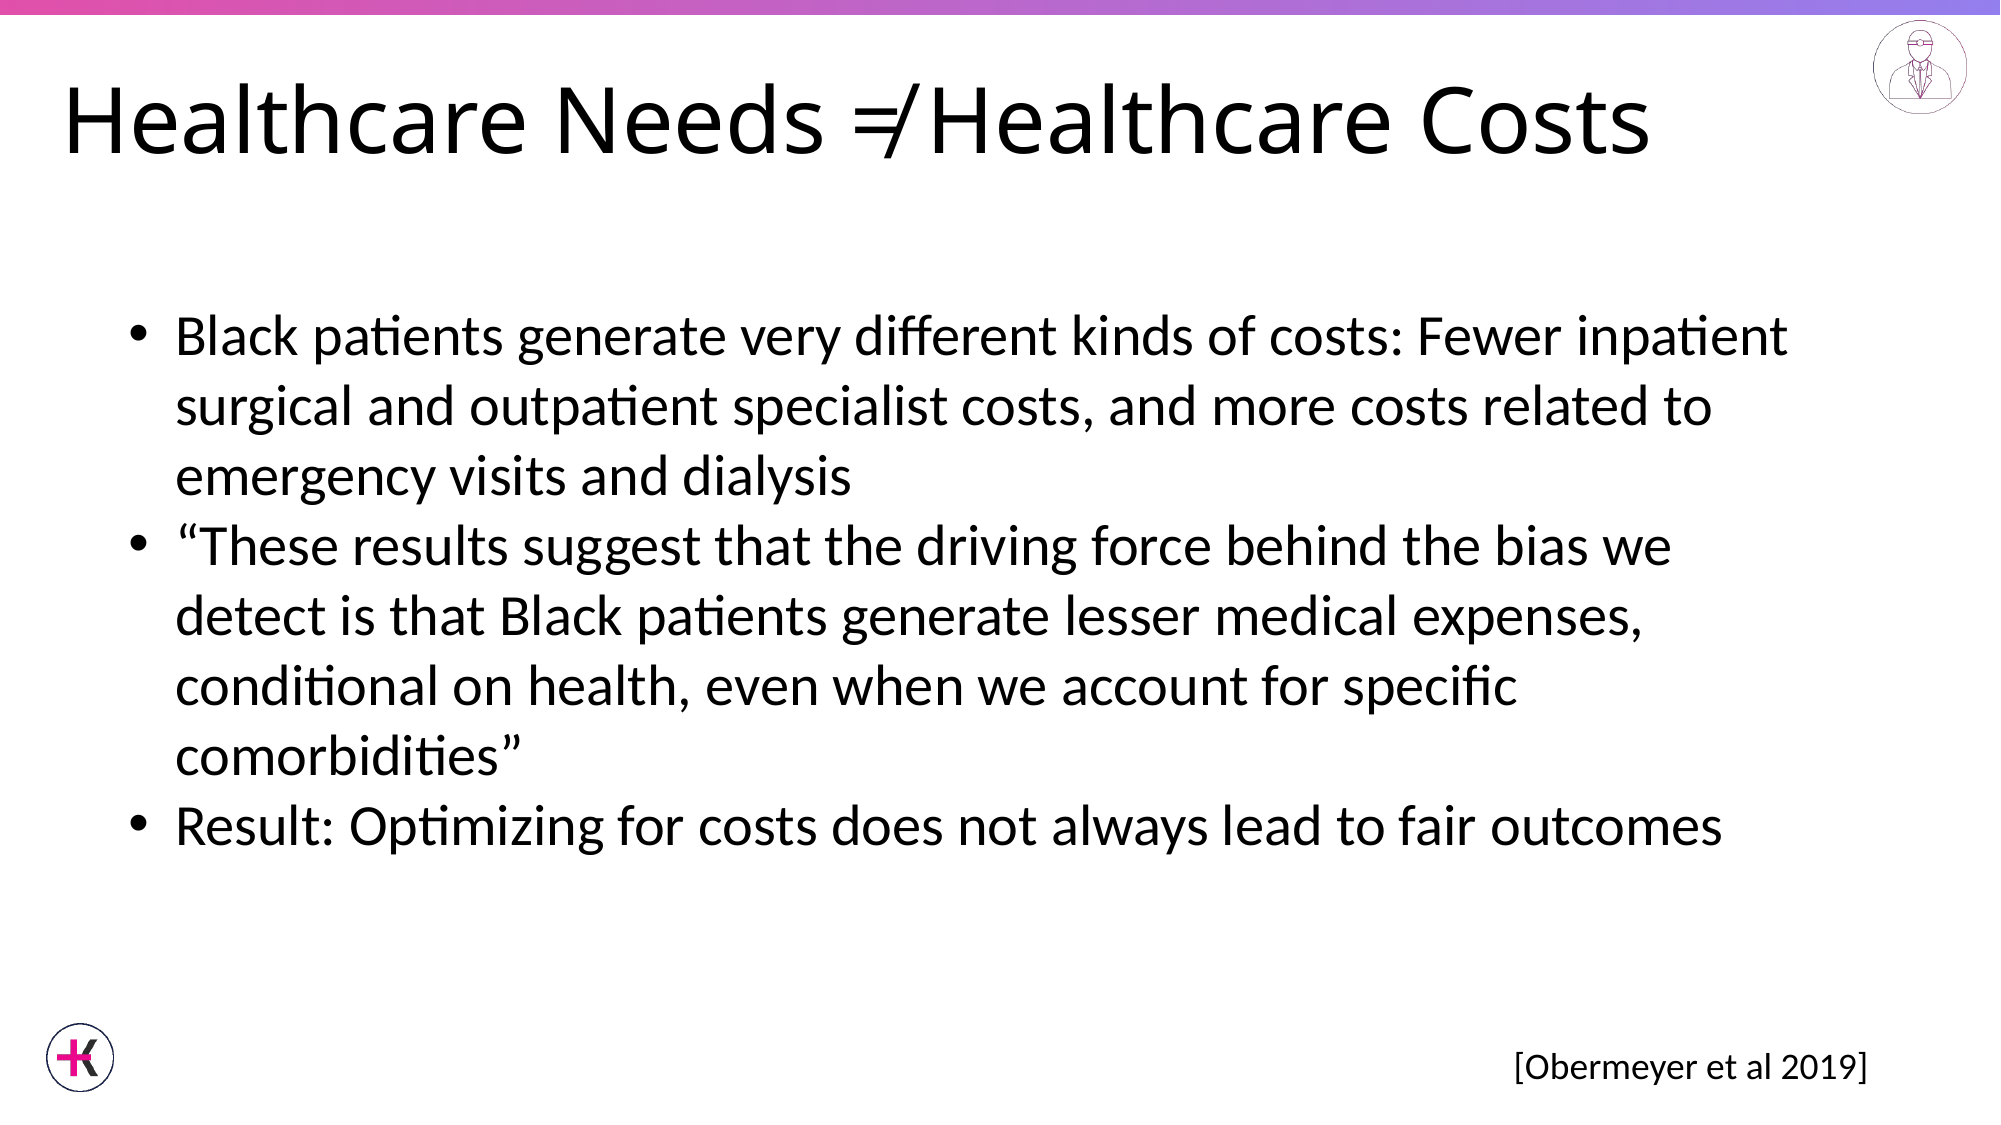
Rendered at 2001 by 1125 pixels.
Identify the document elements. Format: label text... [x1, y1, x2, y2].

text_box Black patients generate very different kinds of costs: Fewer inpatient surgical and outpatient specialist costs, and more costs related to emergency visits and dialysis “These results suggest that the driving force behind the bias we detect is that Black patients generate lesser medical expenses, conditional on health, even when we account for specific comorbidities” Result: Optimizing for costs does not always lead to fair outcomes [113, 289, 1811, 865]
picture [0, 0, 2000, 15]
picture [46, 1023, 114, 1092]
picture [1873, 20, 1967, 114]
title Healthcare Needs ≠ Healthcare Costs [46, 15, 1772, 233]
text_box [Obermeyer et al 2019] [1498, 1034, 1884, 1095]
